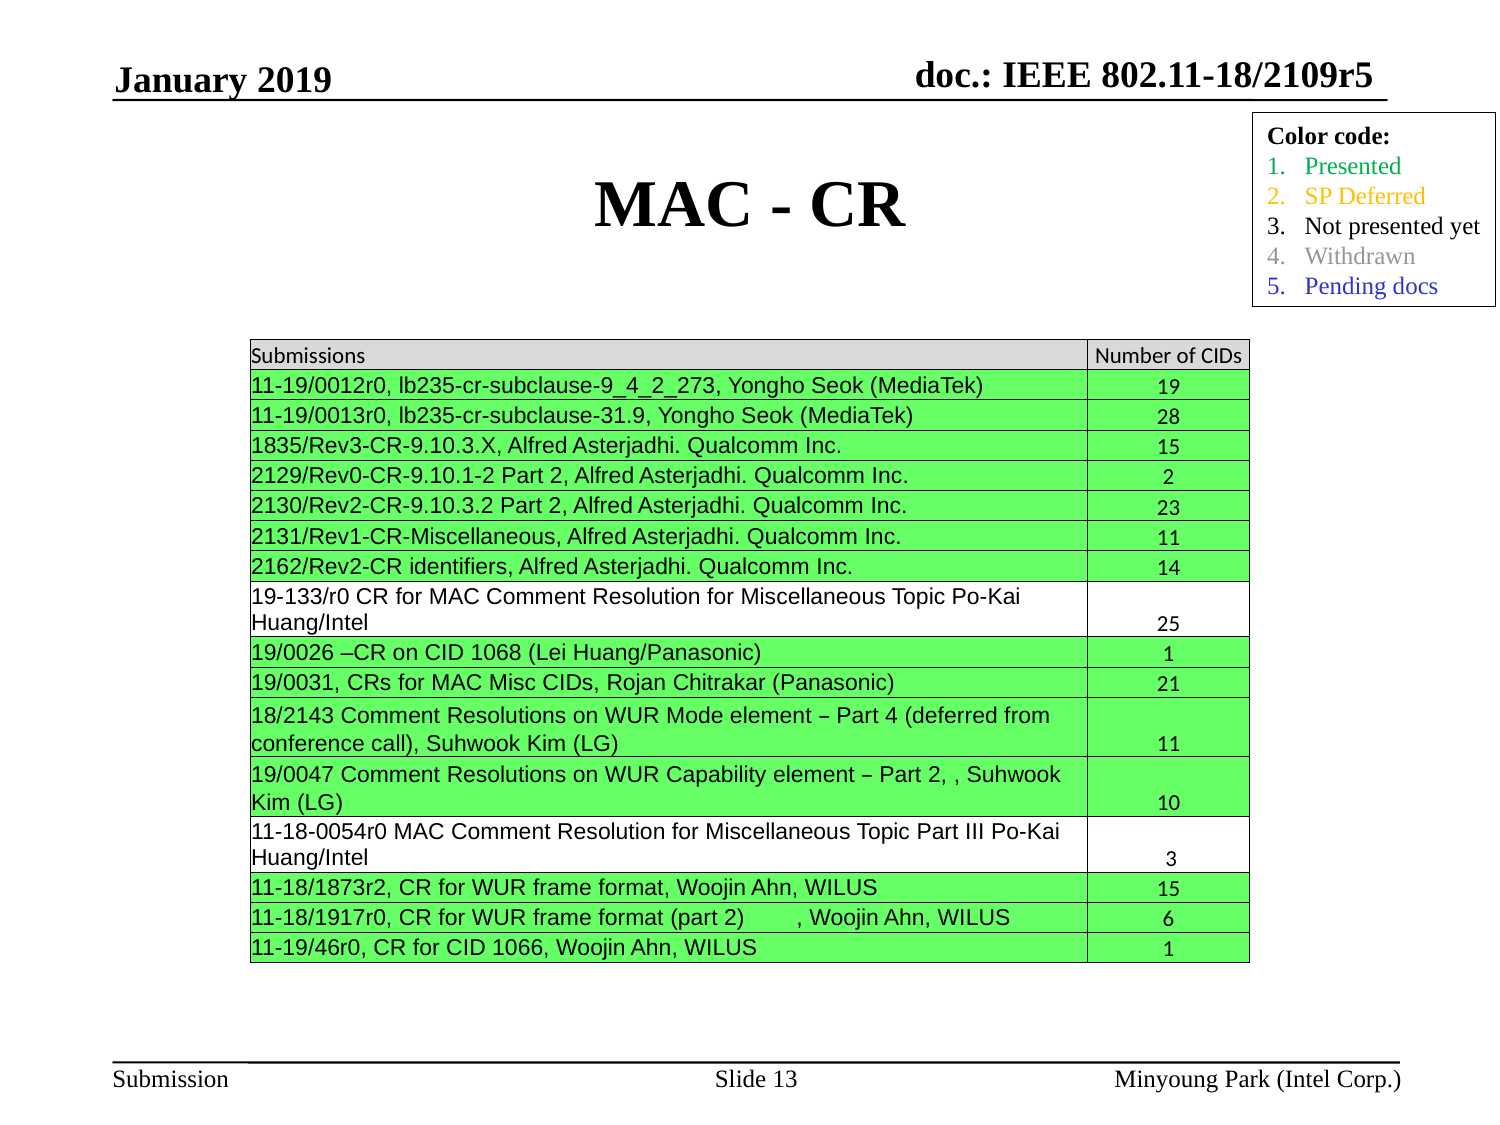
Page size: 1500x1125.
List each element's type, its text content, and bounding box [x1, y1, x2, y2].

table_cell 11 [1088, 521, 1249, 550]
table_cell 1835/Rev3-CR-9.10.3.X, Alfred Asterjadhi. Qualcomm Inc. [251, 431, 1087, 460]
table_header Number of CIDs [1088, 340, 1249, 369]
table_cell 2131/Rev1-CR-Miscellaneous, Alfred Asterjadhi. Qualcomm Inc. [251, 521, 1087, 550]
table_cell 11-18/1873r2, CR for WUR frame format, Woojin Ahn, WILUS [251, 873, 1087, 902]
table_cell 23 [1088, 491, 1249, 520]
table_cell 11-19/0012r0, lb235-cr-subclause-9_4_2_273, Yongho Seok (MediaTek) [251, 370, 1087, 399]
table_cell 28 [1088, 400, 1249, 430]
table_cell 3 [1088, 817, 1249, 872]
table_cell 2162/Rev2-CR identifiers, Alfred Asterjadhi. Qualcomm Inc. [251, 551, 1087, 581]
table_cell 19/0031, CRs for MAC Misc CIDs, Rojan Chitrakar (Panasonic) [251, 668, 1087, 697]
table_header Submissions [251, 340, 1087, 369]
table_cell 11-19/46r0, CR for CID 1066, Woojin Ahn, WILUS [251, 933, 1087, 962]
table_cell 19/0026 –CR on CID 1068 (Lei Huang/Panasonic) [251, 637, 1087, 667]
table_cell 6 [1088, 903, 1249, 932]
table_cell 2130/Rev2-CR-9.10.3.2 Part 2, Alfred Asterjadhi. Qualcomm Inc. [251, 491, 1087, 520]
table_cell 19-133/r0 CR for MAC Comment Resolution for Miscellaneous Topic Po-Kai Huang/Intel [251, 582, 1087, 636]
table_cell 14 [1088, 551, 1249, 581]
table_cell 19 [1088, 370, 1249, 399]
title MAC - CR [112, 112, 1252, 288]
slide_number Slide 13 [712, 1061, 800, 1093]
table_cell 11-18-0054r0 MAC Comment Resolution for Miscellaneous Topic Part III Po-Kai Huang/Intel [251, 817, 1087, 872]
table_cell 11-18/1917r0, CR for WUR frame format (part 2) , Woojin Ahn, WILUS [251, 903, 1087, 932]
table_cell 18/2143 Comment Resolutions on WUR Mode element – Part 4 (deferred from conference call), Suhwook Kim (LG) [251, 698, 1087, 756]
table_cell 2129/Rev0-CR-9.10.1-2 Part 2, Alfred Asterjadhi. Qualcomm Inc. [251, 461, 1087, 490]
table_cell 25 [1088, 582, 1249, 636]
table_cell 19/0047 Comment Resolutions on WUR Capability element – Part 2, , Suhwook Kim (LG) [251, 757, 1087, 816]
table_cell 10 [1088, 757, 1249, 816]
table_cell 1 [1088, 933, 1249, 962]
table_cell 1 [1088, 637, 1249, 667]
footer Minyoung Park (Intel Corp.) [949, 1061, 1402, 1093]
table_cell 11-19/0013r0, lb235-cr-subclause-31.9, Yongho Seok (MediaTek) [251, 400, 1087, 430]
table_cell 21 [1088, 668, 1249, 697]
table_cell 2 [1088, 461, 1249, 490]
table_cell 11 [1088, 698, 1249, 756]
table_cell 15 [1088, 873, 1249, 902]
table_cell 15 [1088, 431, 1249, 460]
text_box Color code: Presented SP Deferred Not presented yet Withdrawn Pending docs [1252, 112, 1496, 307]
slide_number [114, 54, 335, 101]
